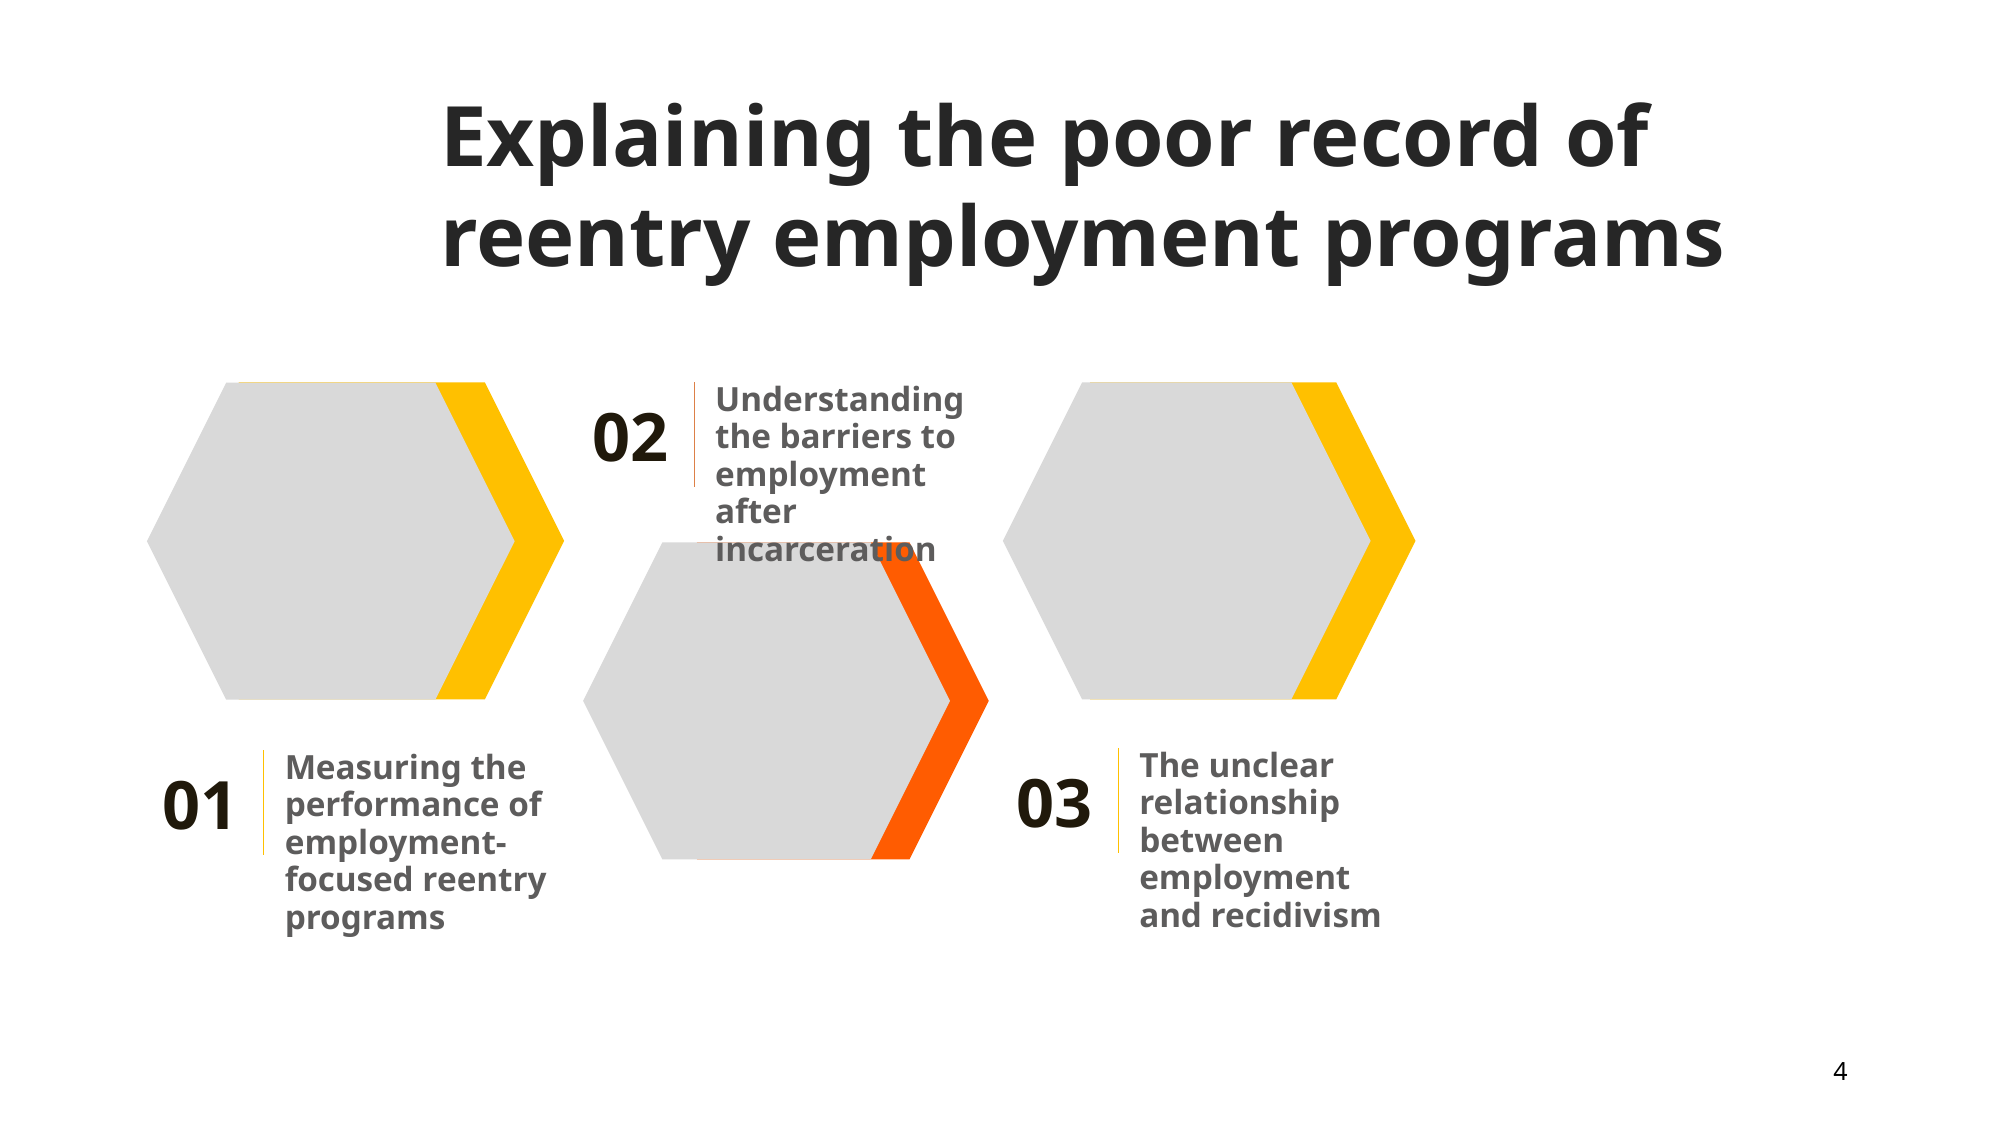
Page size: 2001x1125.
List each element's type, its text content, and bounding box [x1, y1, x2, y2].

slide_number 4 [1412, 1042, 1863, 1103]
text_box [143, 372, 1427, 946]
text_box Explaining the poor record of reentry employment programs [425, 75, 1875, 291]
